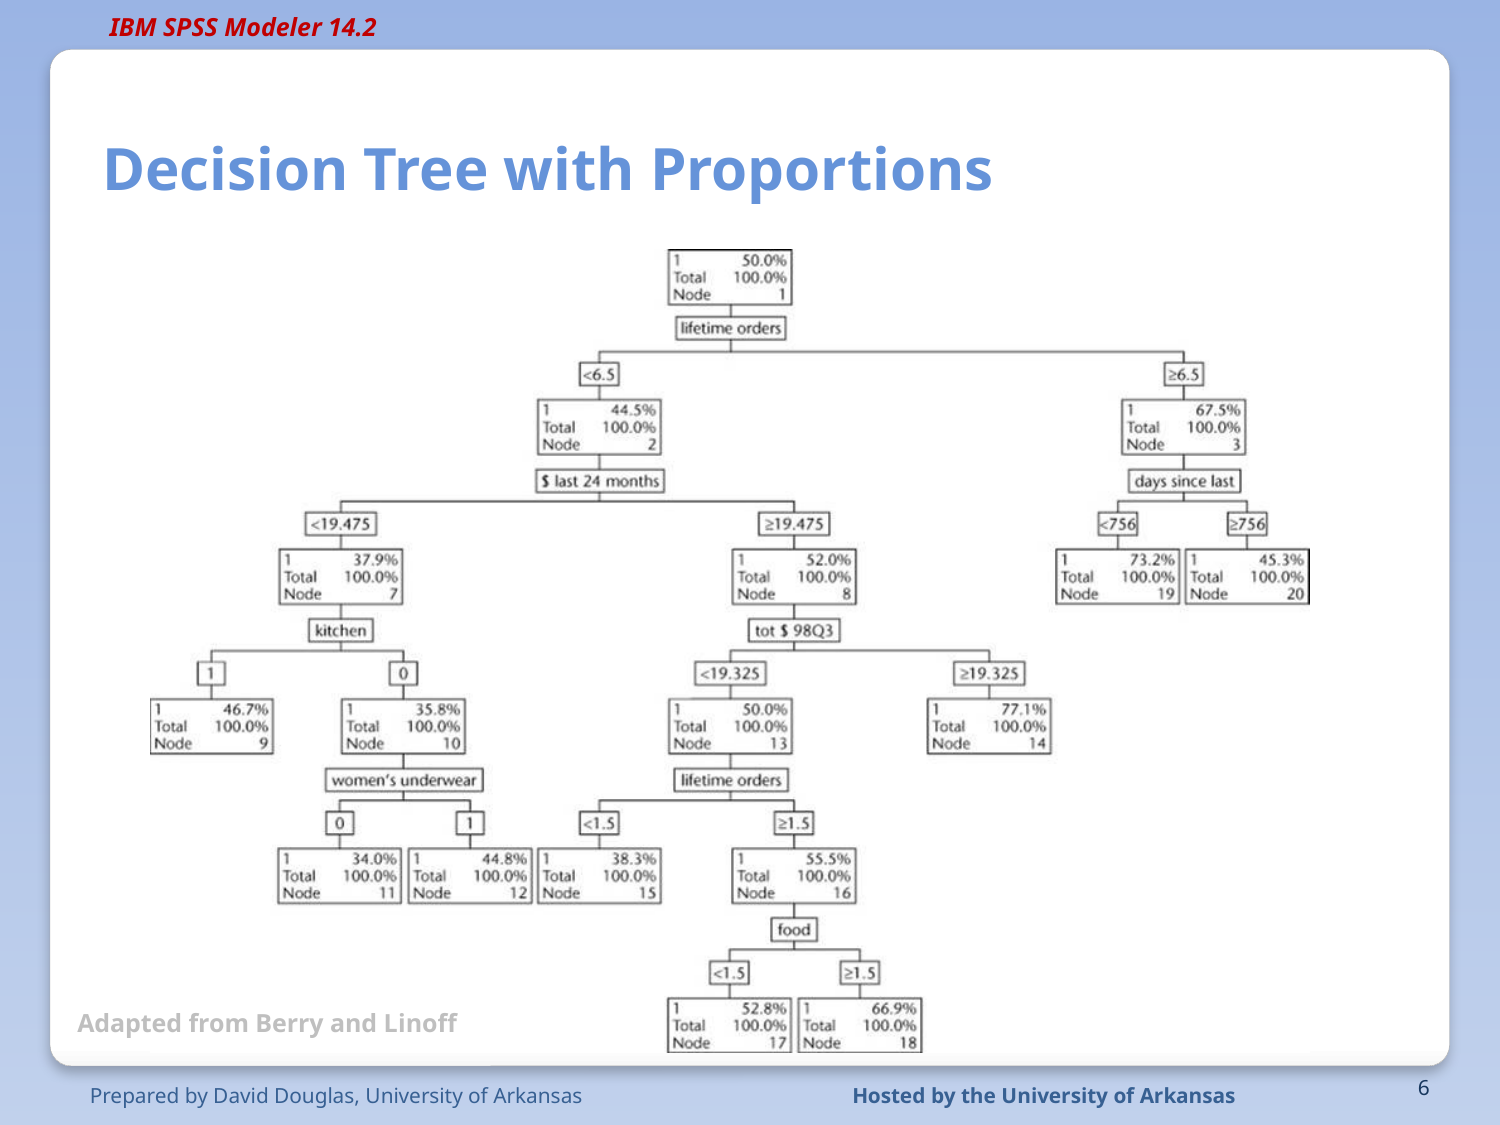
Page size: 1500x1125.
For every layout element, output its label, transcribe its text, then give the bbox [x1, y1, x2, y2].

slide_number Prepared by David Douglas, University of Arkansas [75, 1074, 745, 1110]
title Decision Tree with Proportions [87, 37, 1430, 210]
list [149, 249, 1310, 1054]
text_box Adapted from Berry and Linoff [62, 999, 142, 1045]
slide_number 6 [1369, 1074, 1445, 1110]
footer Hosted by the University of Arkansas [837, 1074, 1350, 1110]
